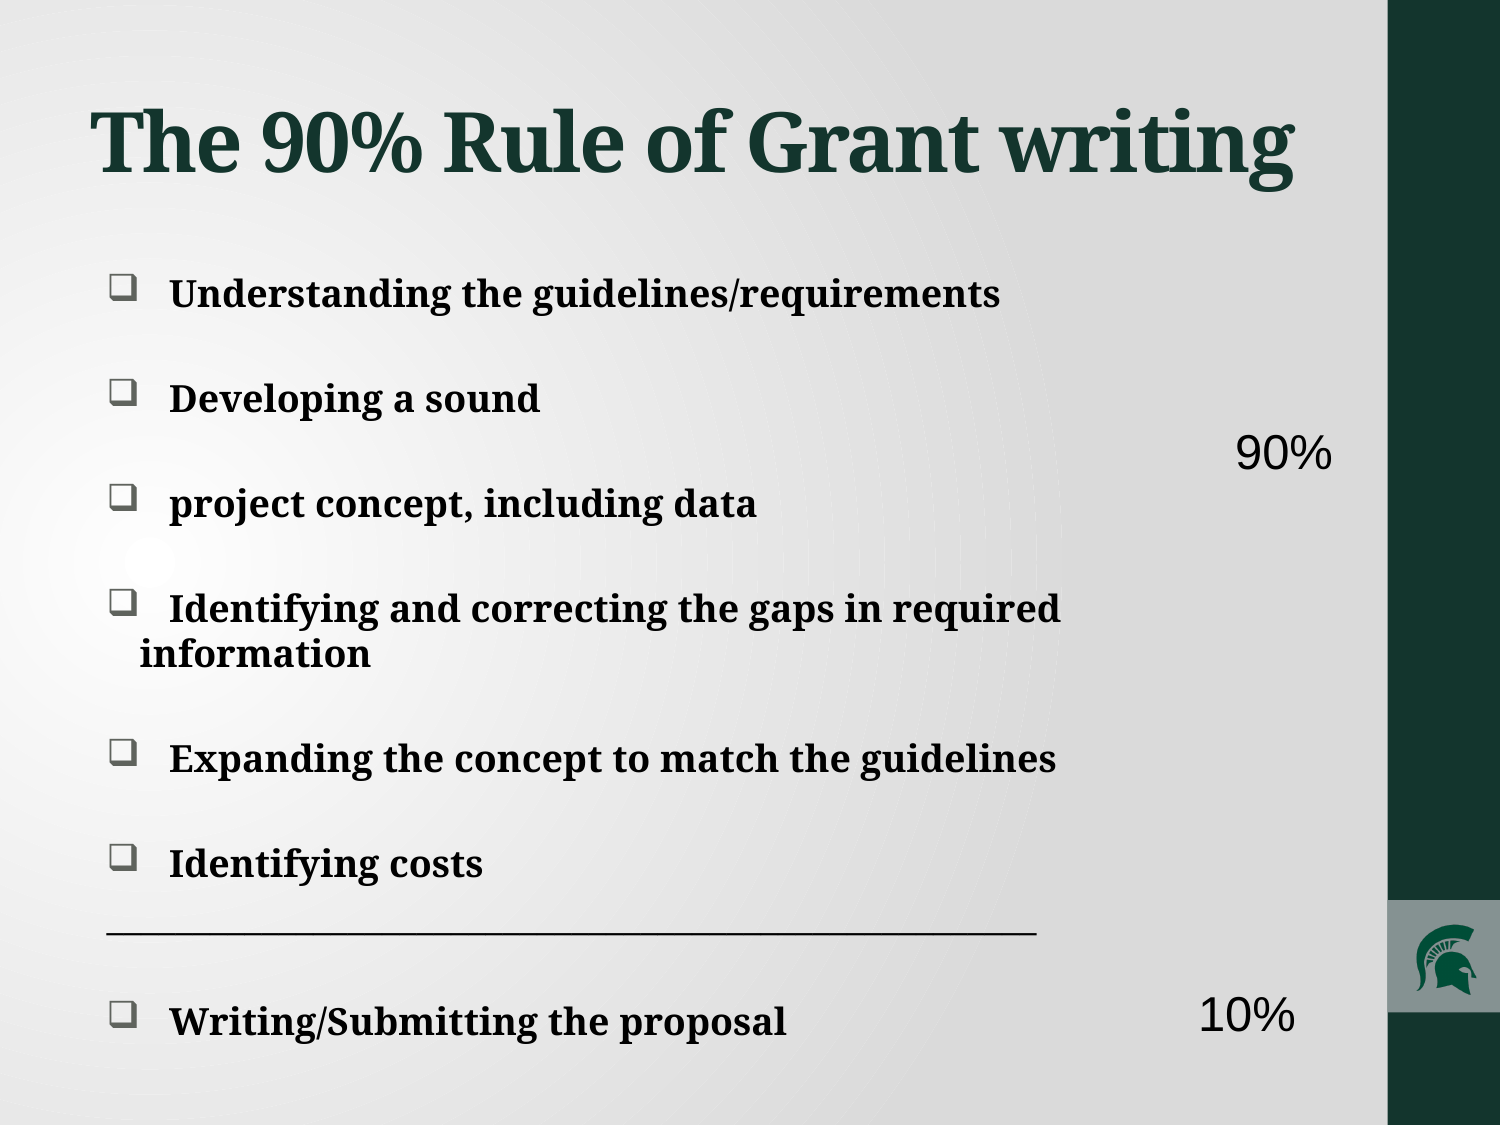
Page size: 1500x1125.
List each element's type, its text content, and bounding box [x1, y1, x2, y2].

title The 90% Rule of Grant writing [75, 45, 1325, 233]
list Understanding the guidelines/requirements Developing a sound project concept, including data Identifying and correcting the gaps in required information Expanding the concept to match the guidelines Identifying costs ______________________________________________________ Writing/Submitting the proposal [75, 262, 1267, 1050]
text_box 90% 10% [1183, 403, 1390, 1104]
